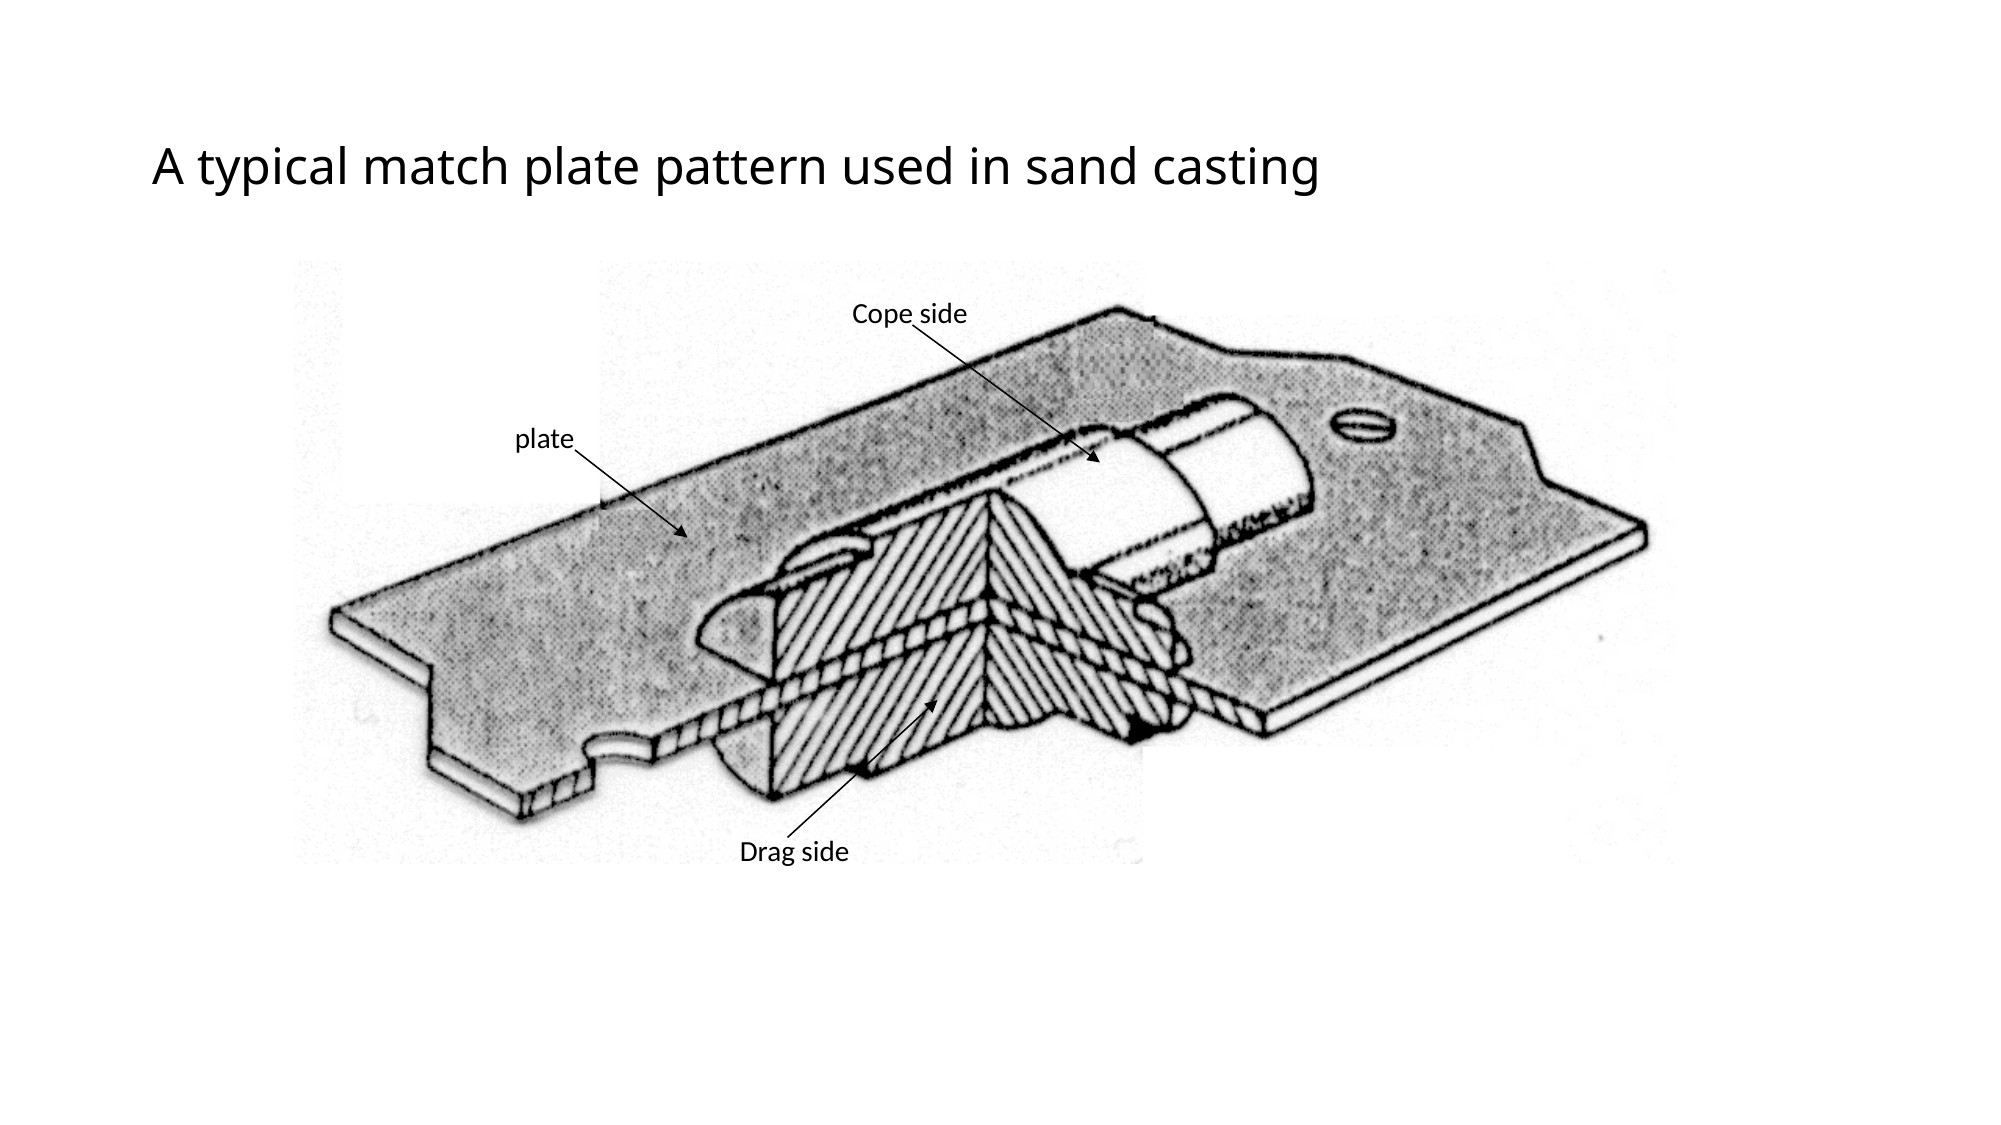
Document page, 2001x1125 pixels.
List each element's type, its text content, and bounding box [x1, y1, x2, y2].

text_box Drag side [724, 864, 888, 875]
title A typical match plate pattern used in sand casting [137, 59, 1863, 278]
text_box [294, 261, 1706, 864]
